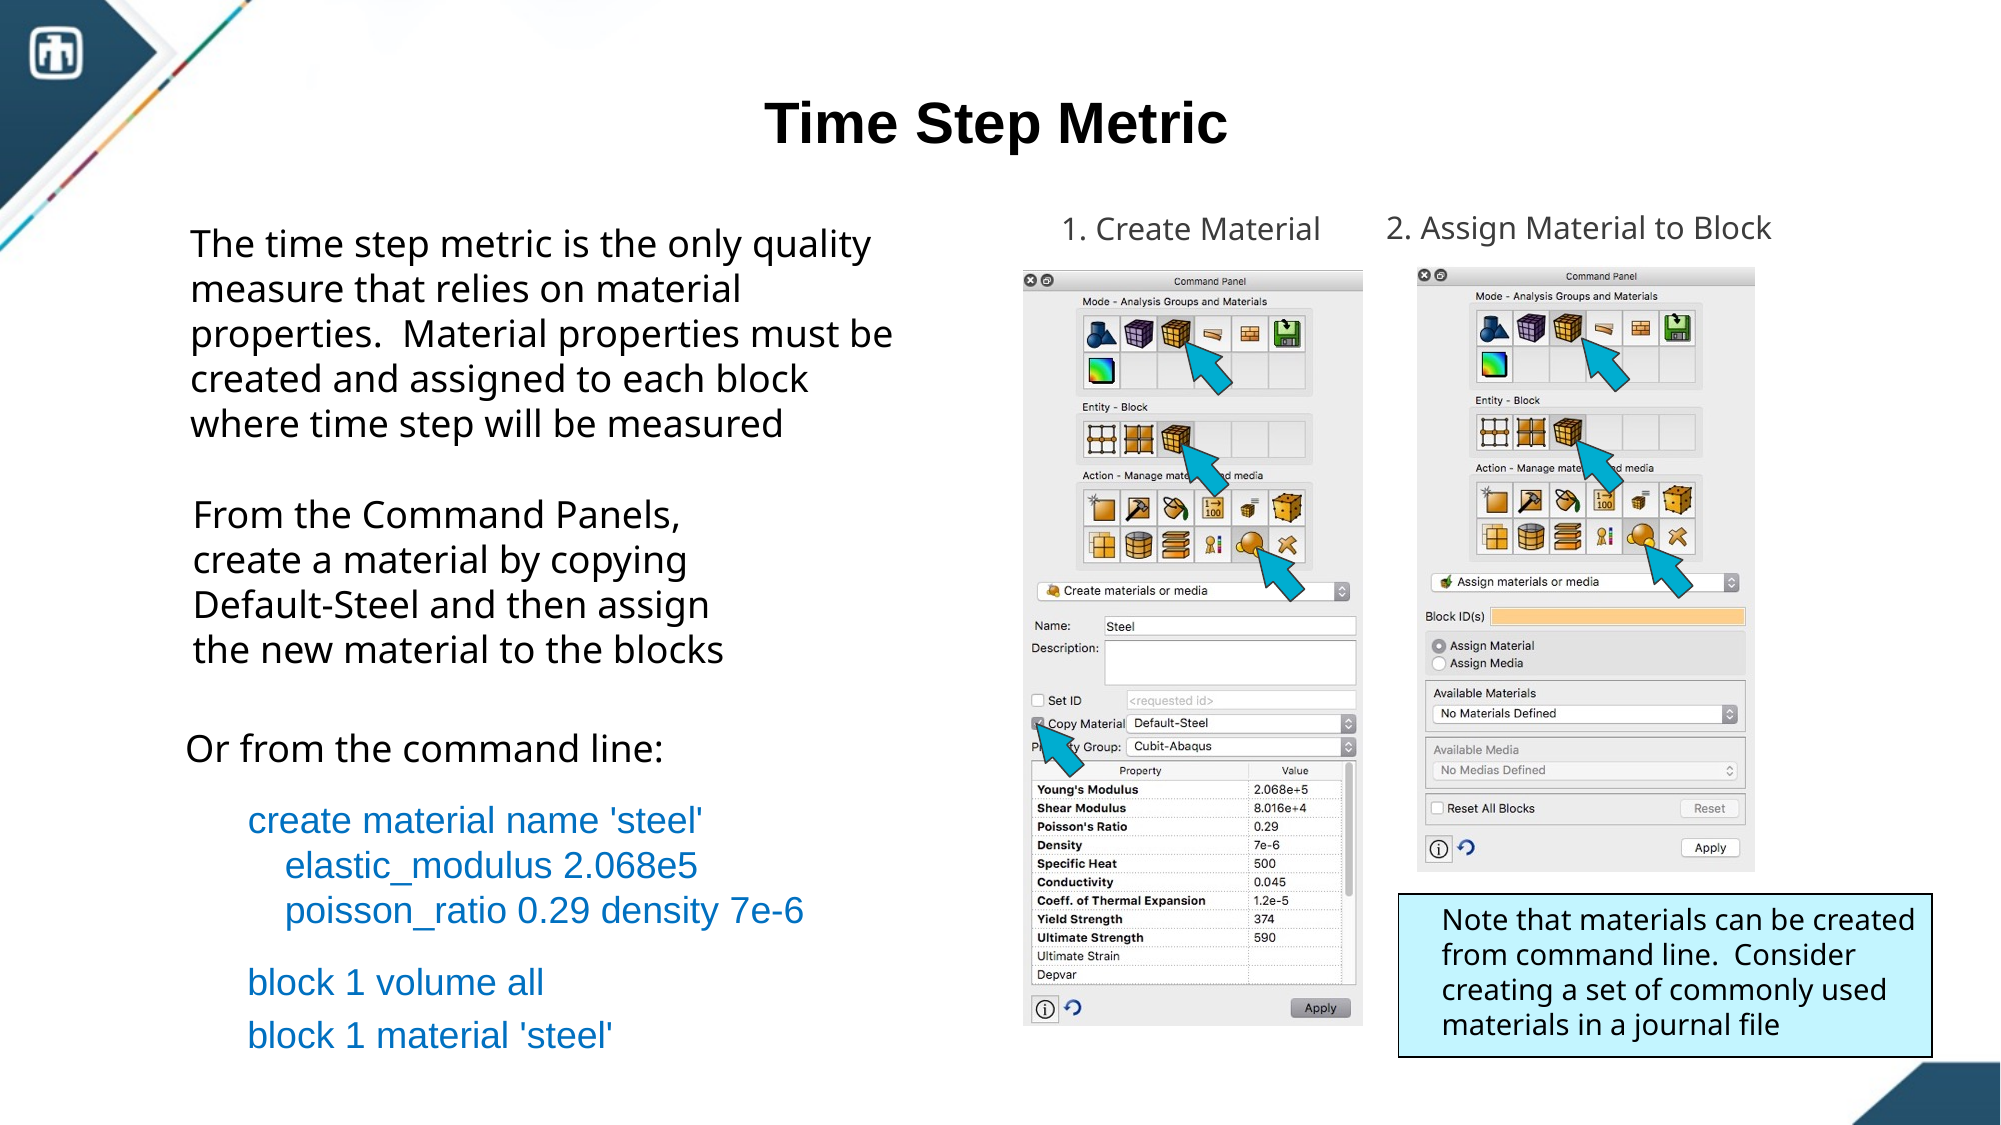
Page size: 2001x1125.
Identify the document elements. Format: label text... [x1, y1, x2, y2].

text_box The time step metric is the only quality measure that relies on material properties. Material properties must be created and assigned to each block where time step will be measured [147, 212, 912, 417]
text_box Or from the command line: [142, 717, 728, 790]
text_box create material name 'steel' elastic_modulus 2.068e5 poisson_ratio 0.29 density 7e-6 [231, 788, 896, 939]
text_box 2. Assign Material to Block [1371, 200, 1788, 254]
picture [0, 0, 2001, 1125]
text_box From the Command Panels, create a material by copying Default-Steel and then assign the new material to the blocks [149, 483, 761, 688]
text_box Note that materials can be created from command line. Consider creating a set of commonly used materials in a journal file [1398, 893, 1933, 1058]
text_box Time Step Metric [439, 85, 1555, 156]
text_box block 1 volume all block 1 material 'steel' [204, 950, 725, 1026]
text_box 1. Create Material [1046, 202, 1337, 227]
